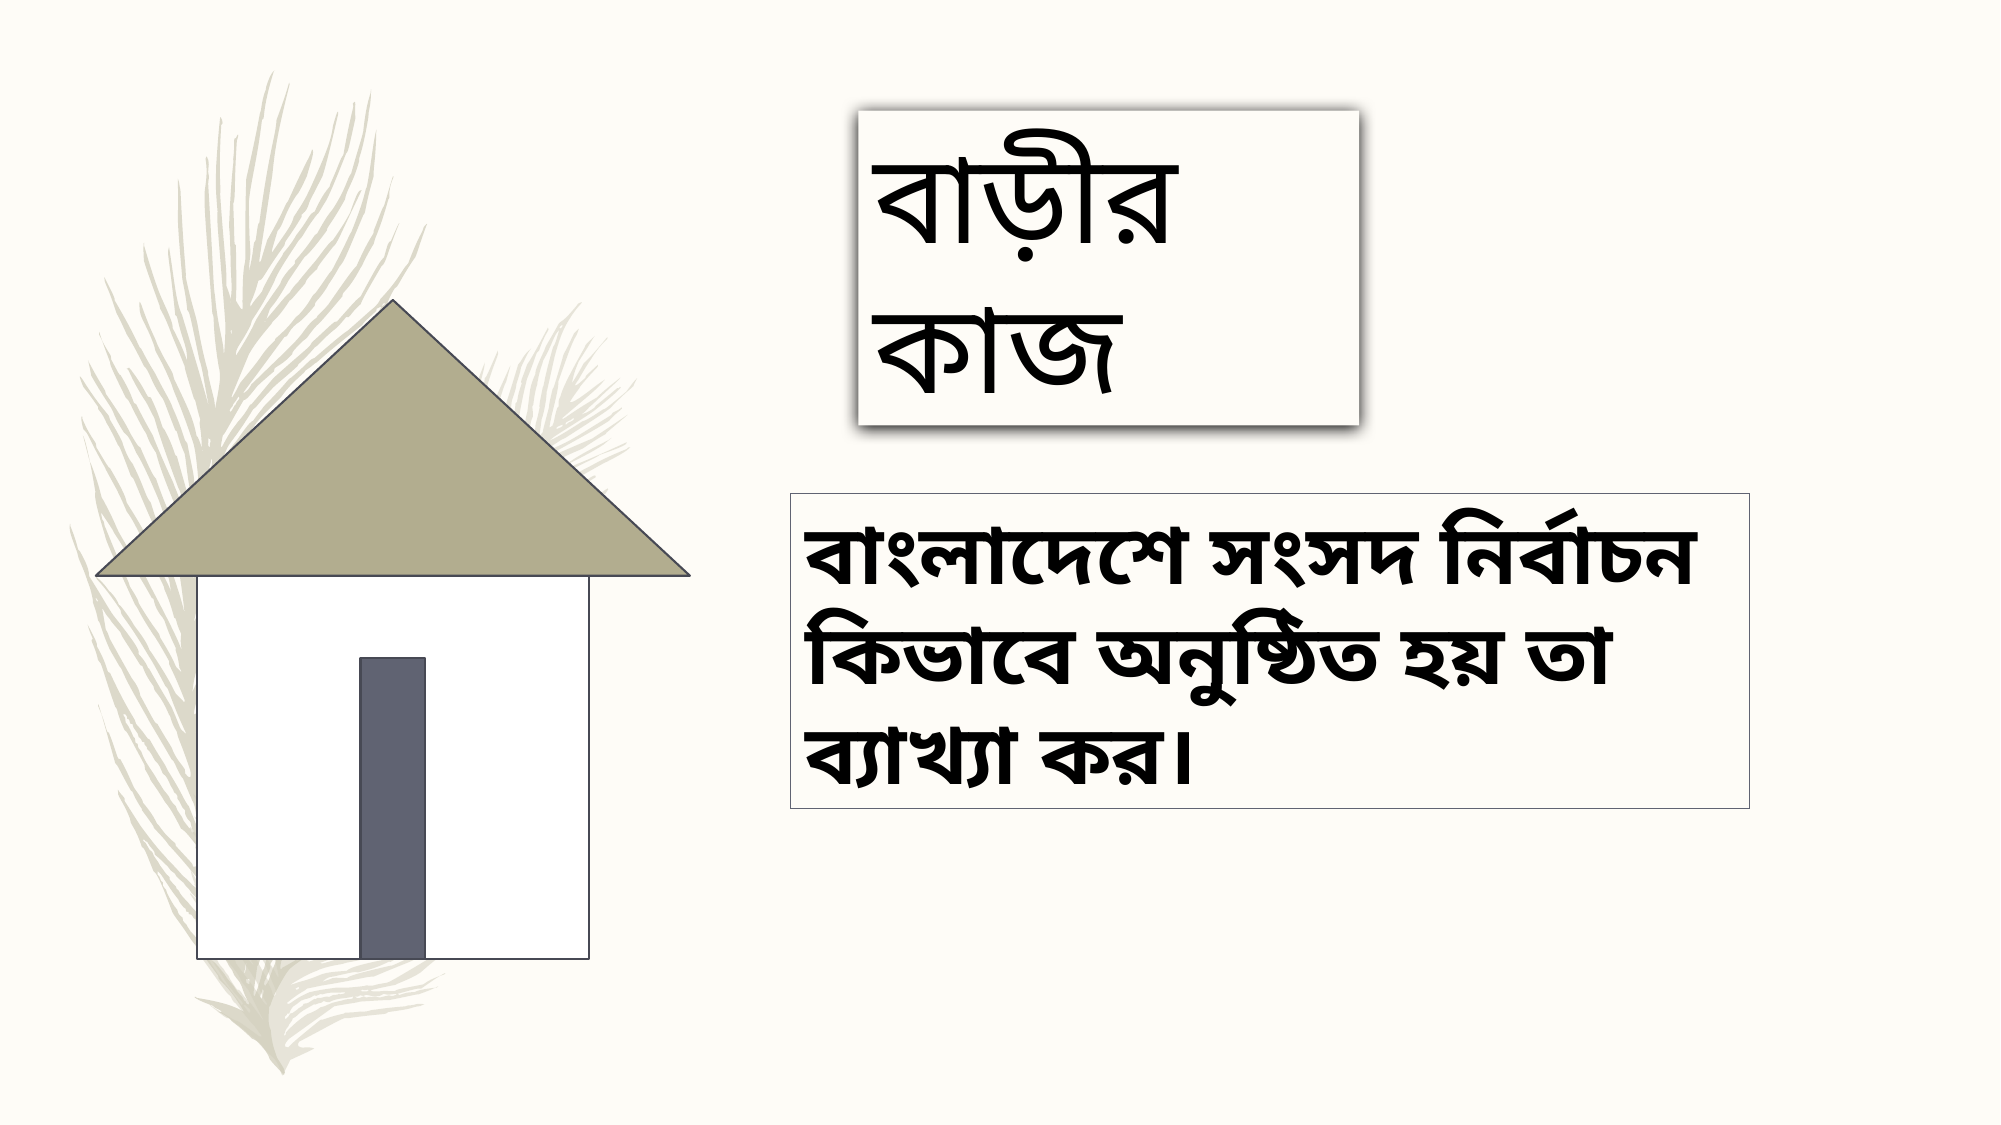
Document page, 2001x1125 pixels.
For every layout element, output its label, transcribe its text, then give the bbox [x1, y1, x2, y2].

text_box [94, 299, 691, 577]
text_box বাড়ীর কাজ [858, 110, 1360, 426]
text_box [359, 657, 426, 960]
text_box বাংলাদেশে সংসদ নির্বাচন কিভাবে অনুষ্ঠিত হয় তা ব্যাখ্যা কর। [790, 493, 1750, 809]
text_box [196, 577, 590, 960]
